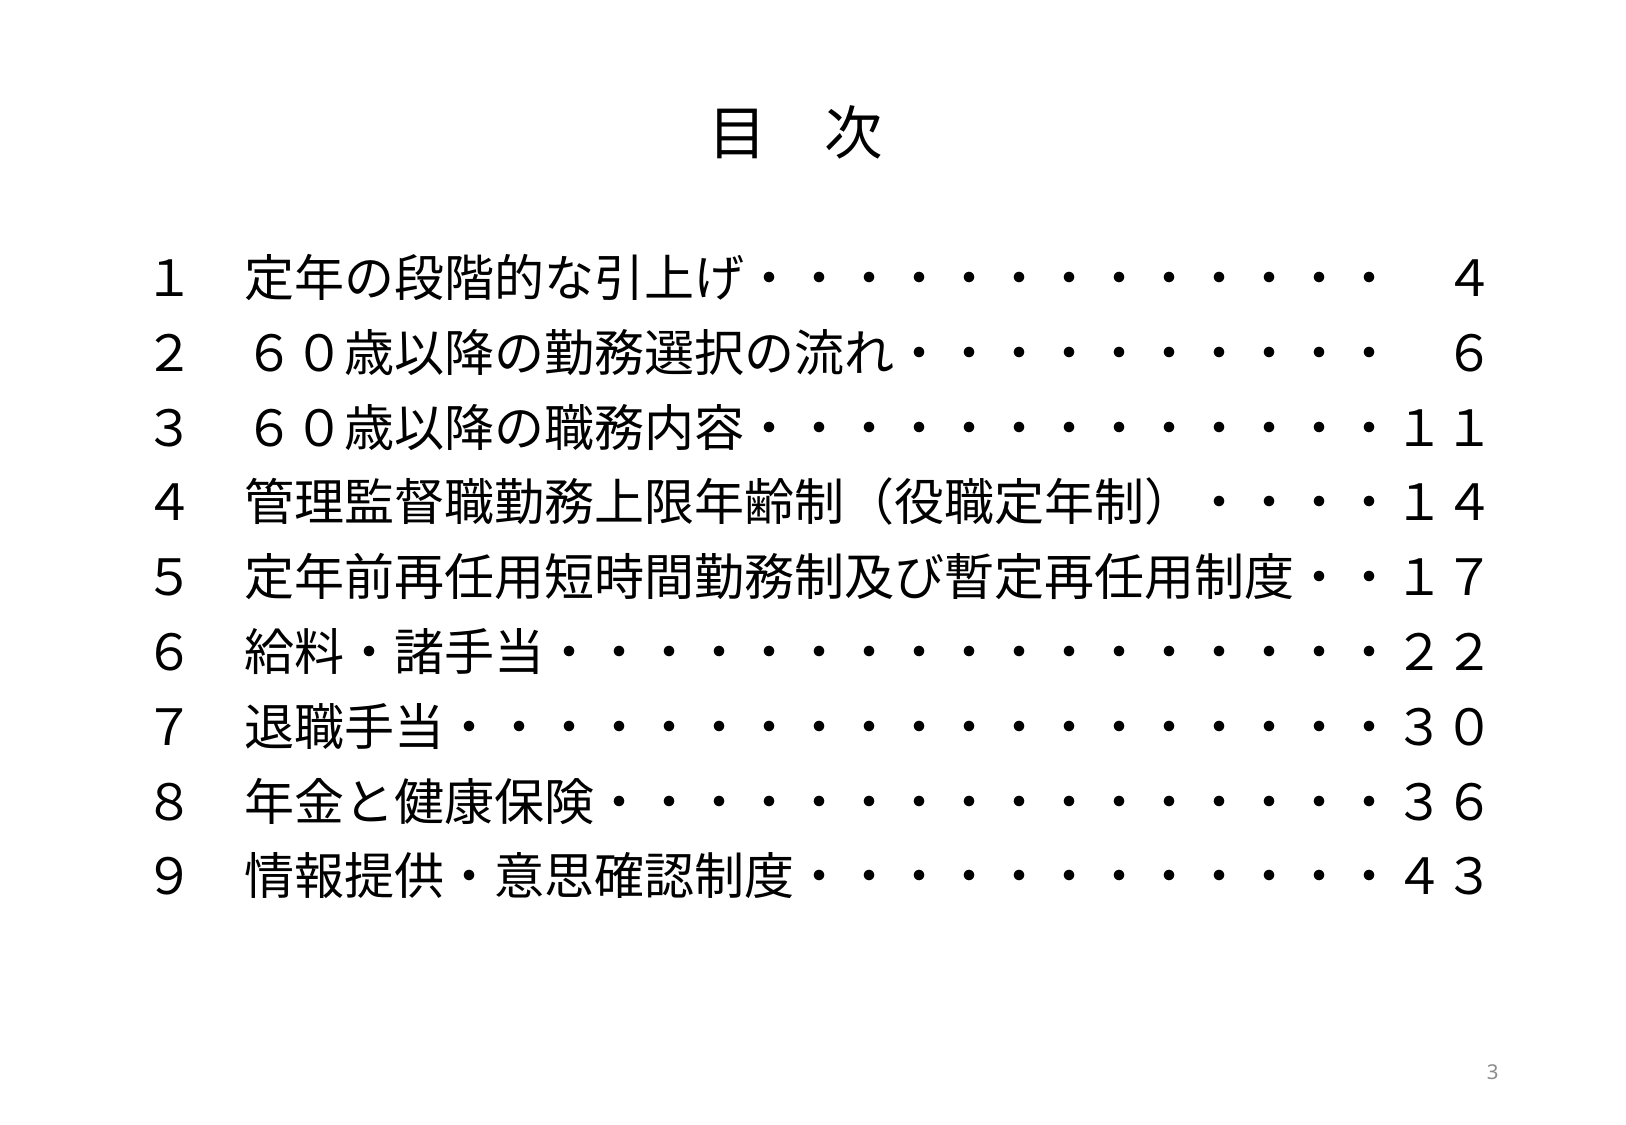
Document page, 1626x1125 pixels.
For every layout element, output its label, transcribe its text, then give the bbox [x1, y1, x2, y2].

slide_number 3 [1147, 1042, 1514, 1103]
text_box １ 定年の段階的な引上げ・・・・・・・・・・・・・ ４ ２ ６０歳以降の勤務選択の流れ・・・・・・・・・・ ６ ３ ６０歳以降の職務内容・・・・・・・・・・・・・１１ ４ 管理監督職勤務上限年齢制（役職定年制）・・・・１４ ５ 定年前再任用短時間勤務制及び暫定再任用制度・・１７ ６ 給料・諸手当・・・・・・・・・・・・・・・・・２２ ７ 退職手当・・・・・・・・・・・・・・・・・・・３０ ８ 年金と健康保険・・・・・・・・・・・・・・・・３６ ９ 情報提供・意思確認制度・・・・・・・・・・・・４３ [129, 245, 1625, 1103]
text_box 目 次 [105, 59, 1486, 175]
